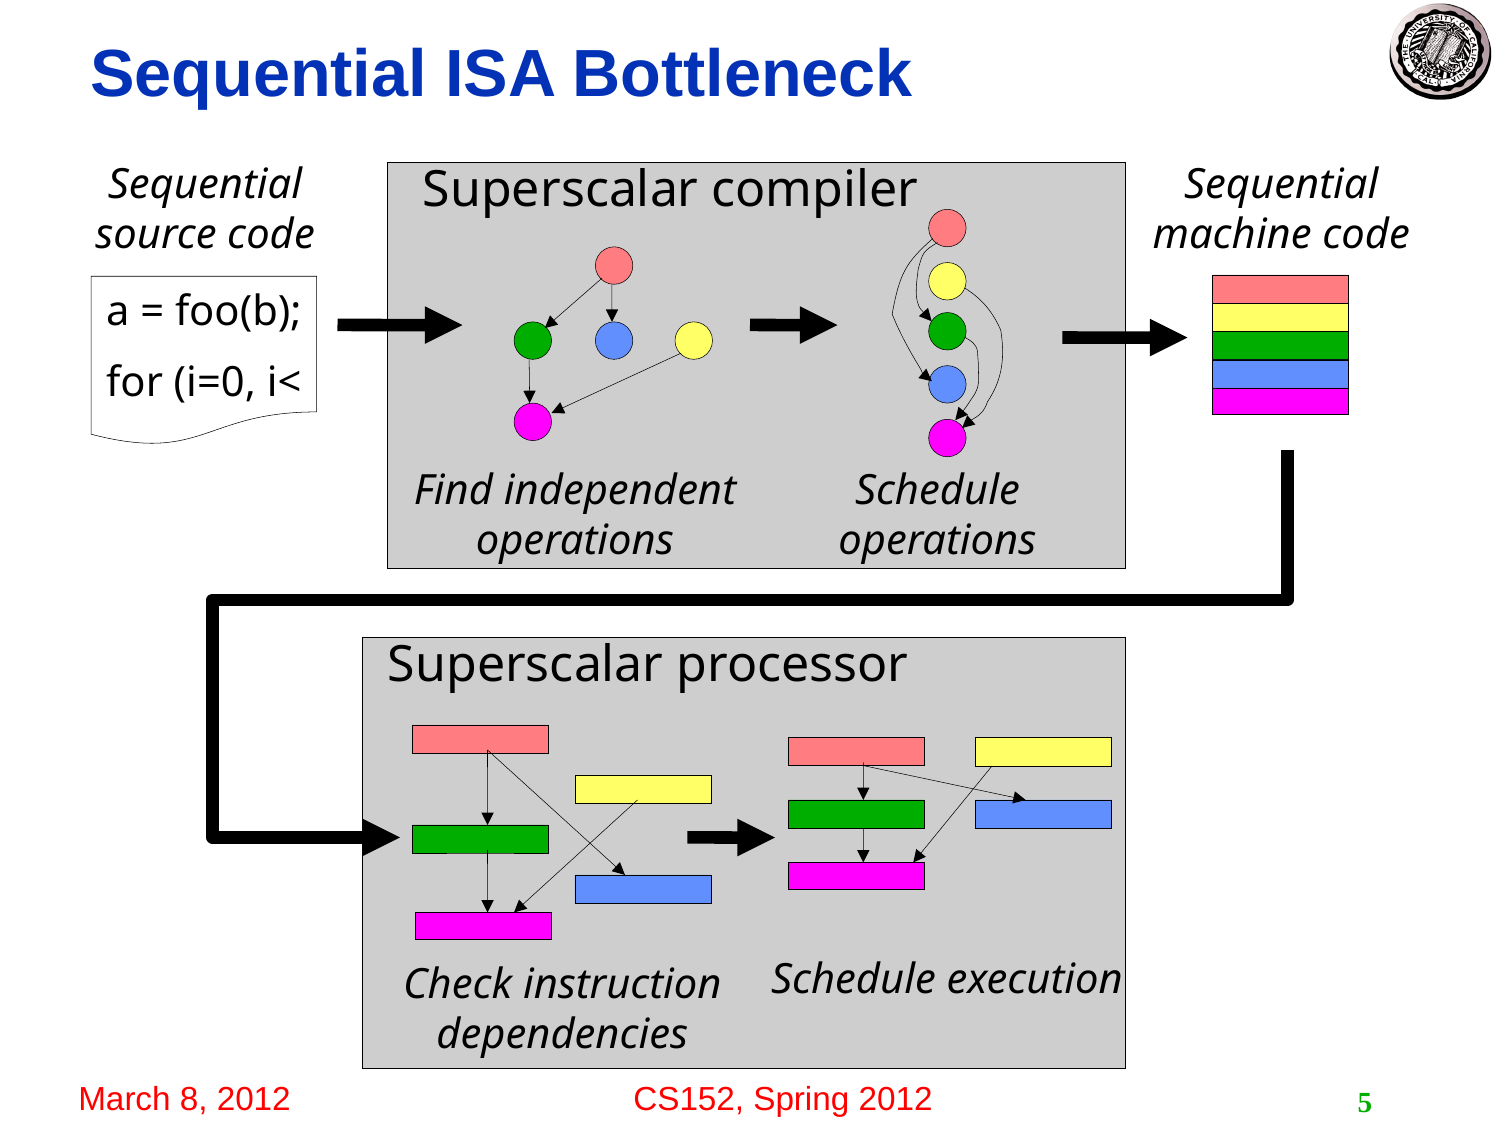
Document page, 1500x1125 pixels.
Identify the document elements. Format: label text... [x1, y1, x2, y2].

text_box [1062, 149, 1451, 415]
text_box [687, 737, 1142, 1060]
picture [1378, 0, 1500, 103]
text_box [337, 148, 1063, 572]
title Sequential ISA Bottleneck [74, 12, 1376, 138]
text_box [737, 209, 1138, 572]
text_box Sequential source code [62, 149, 335, 265]
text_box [212, 449, 1288, 1069]
slide_number 5 [1074, 1076, 1388, 1125]
text_box a = foo(b); for (i=0, i< [91, 276, 317, 444]
